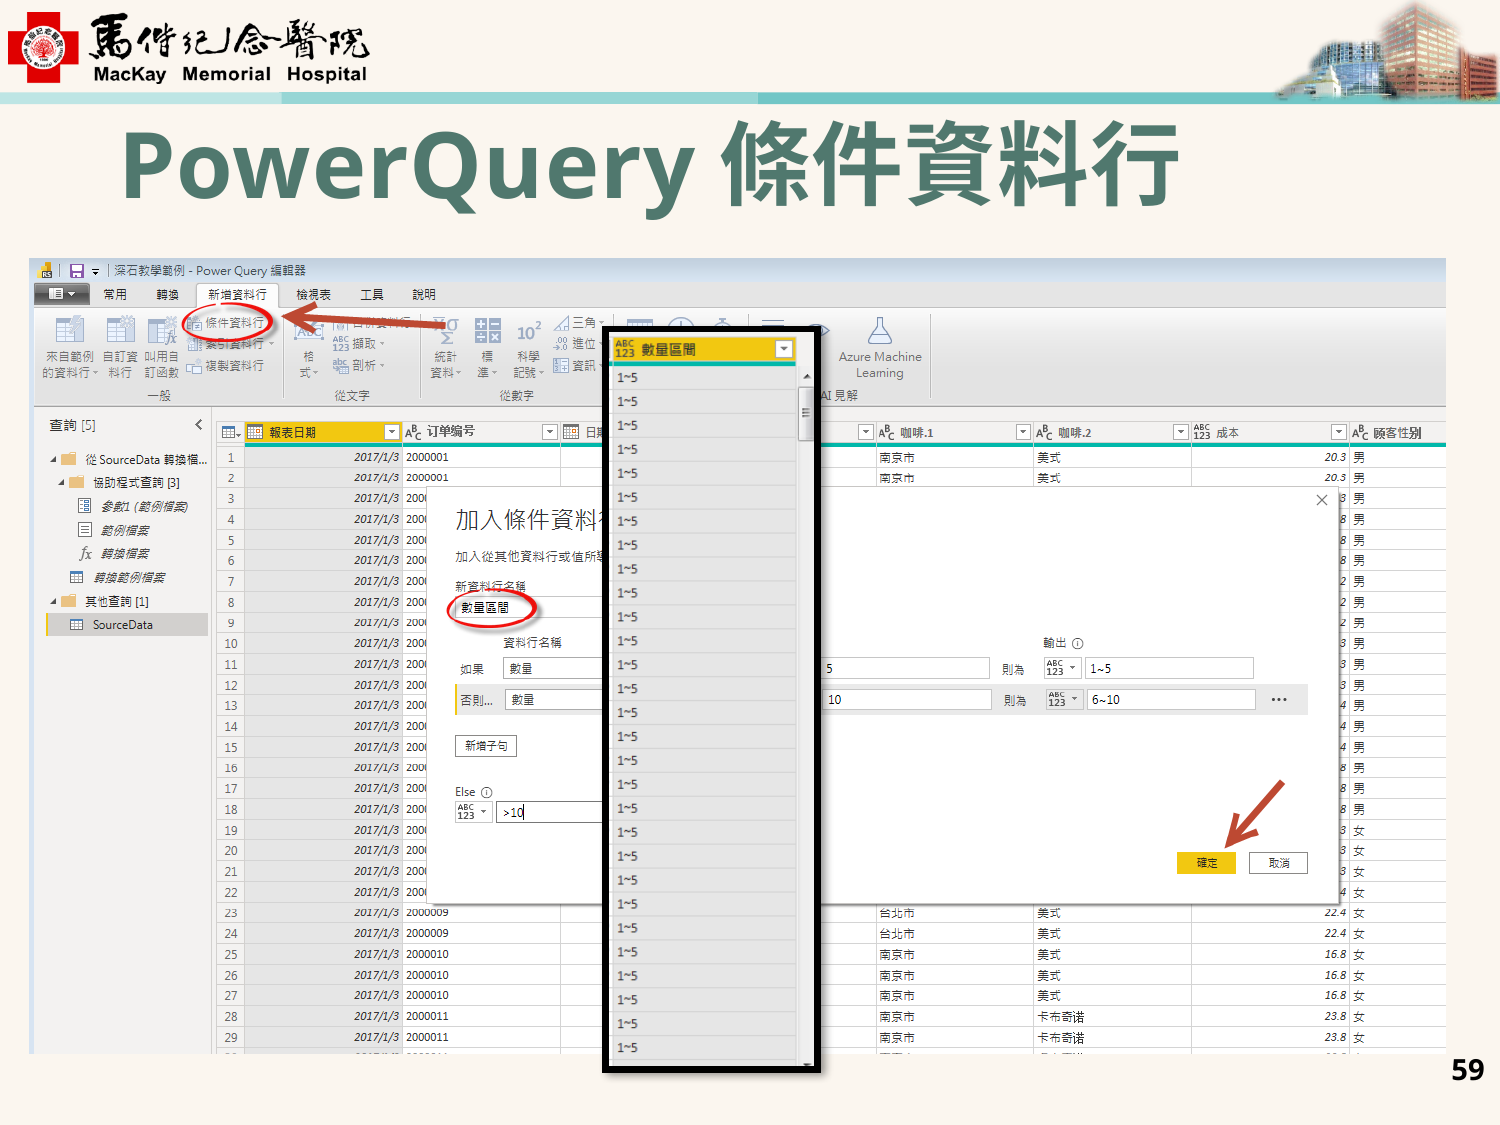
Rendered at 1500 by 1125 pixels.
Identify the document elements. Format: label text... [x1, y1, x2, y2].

slide_number 59 [1162, 1040, 1500, 1101]
picture [8, 12, 370, 84]
picture [29, 258, 1446, 1067]
picture [1276, 0, 1495, 98]
title PowerQuery條件資料行 [103, 59, 1397, 258]
